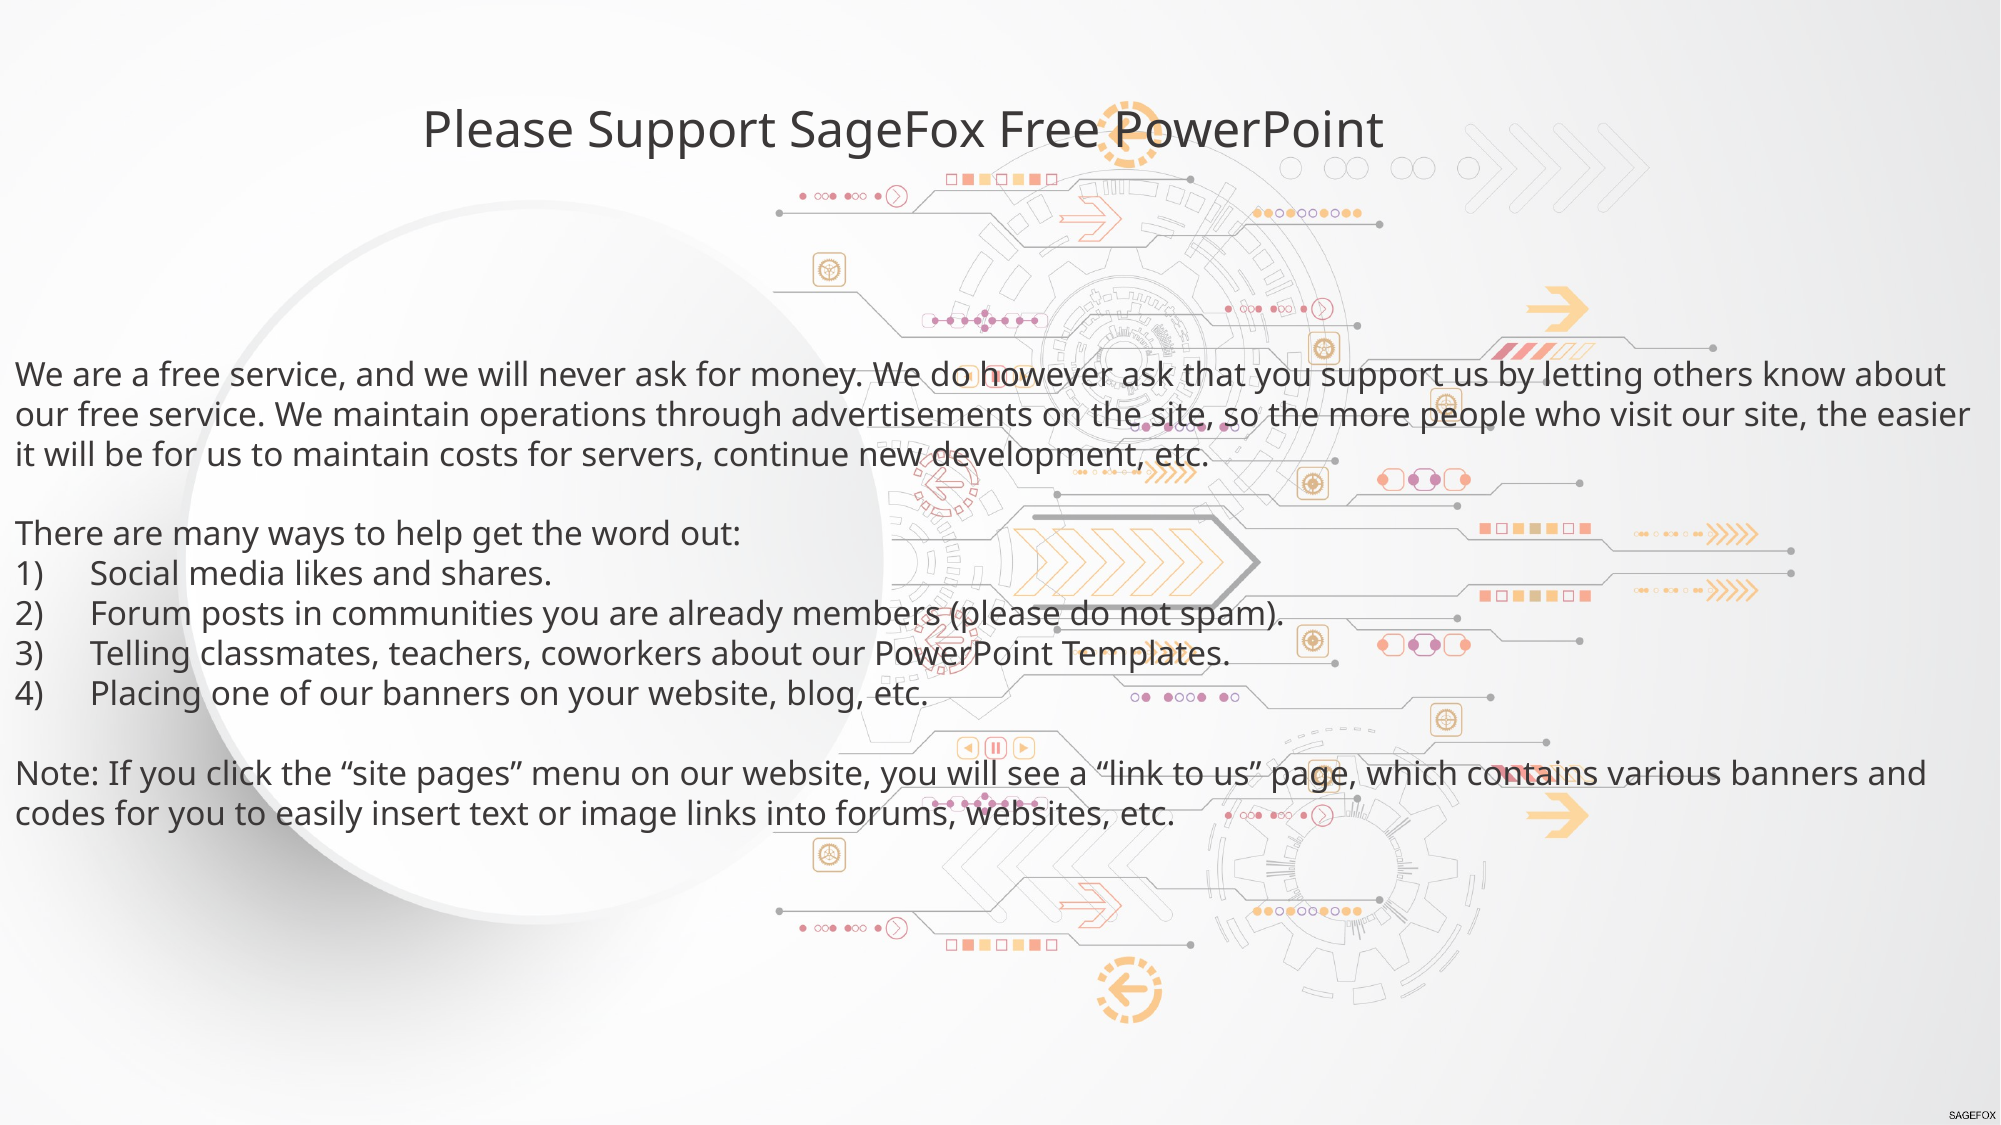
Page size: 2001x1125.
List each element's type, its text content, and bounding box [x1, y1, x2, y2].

text_box We are a free service, and we will never ask for money. We do however ask that you support us by letting others know about our free service. We maintain operations through advertisements on the site, so the more people who visit our site, the easier it will be for us to maintain costs for servers, continue new development, etc. There are many ways to help get the word out: Social media likes and shares. Forum posts in communities you are already members (please do not spam). Telling classmates, teachers, coworkers about our PowerPoint Templates. Placing one of our banners on your website, blog, etc. Note: If you click the “site pages” menu on our website, you will see a “link to us” page, which contains various banners and codes for you to easily insert text or image links into forums, websites, etc. [0, 0, 2000, 1125]
title Please Support SageFox Free PowerPoint [363, 72, 1444, 190]
